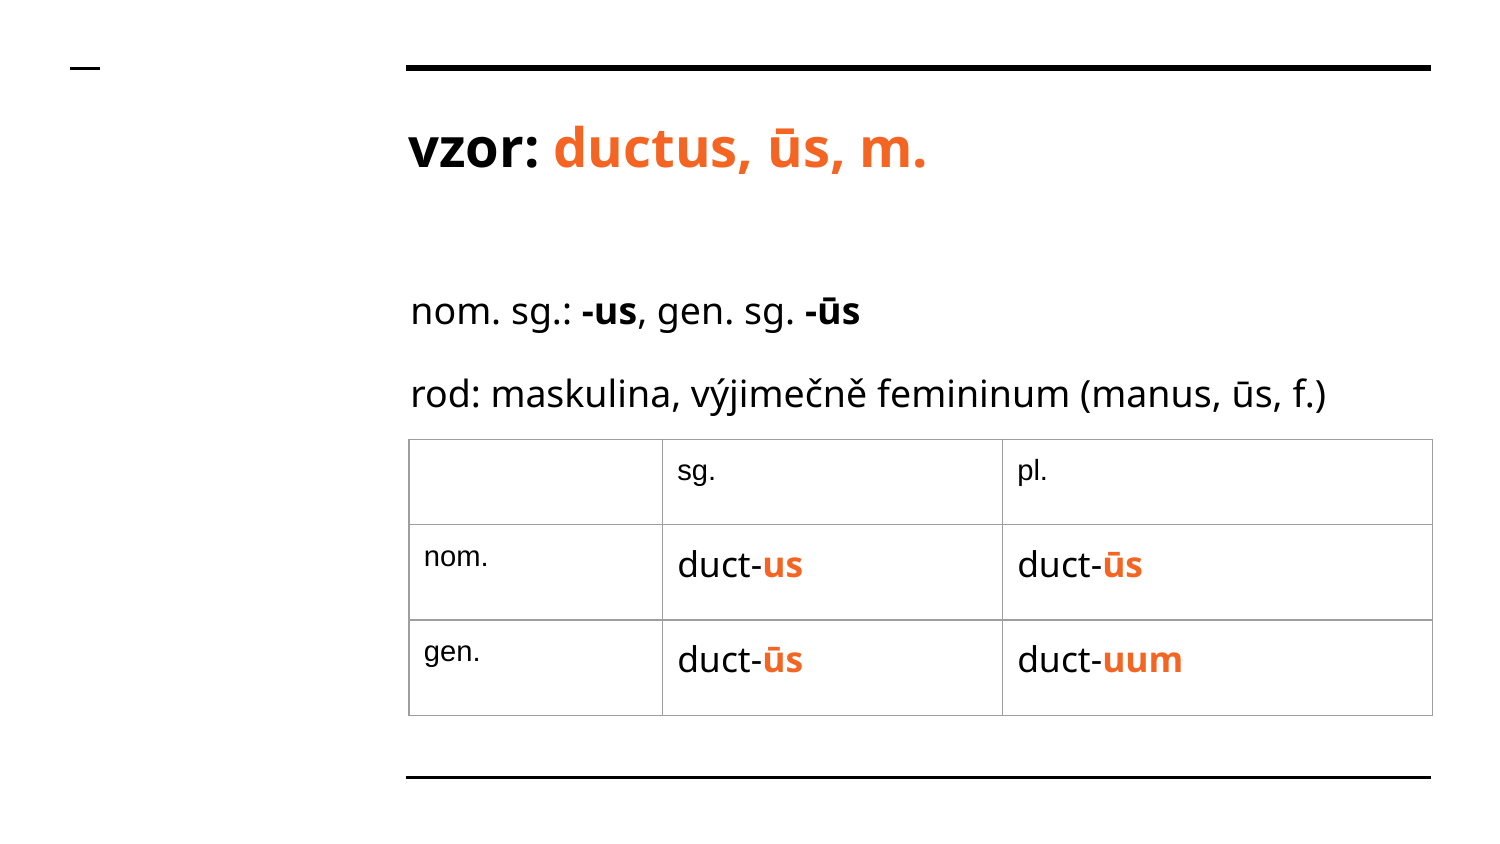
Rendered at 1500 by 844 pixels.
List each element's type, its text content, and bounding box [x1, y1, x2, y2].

table_cell duct-us [663, 525, 1002, 619]
table_cell duct-ūs [663, 621, 1002, 715]
table_cell duct-ūs [1003, 525, 1432, 619]
table_cell duct-uum [1003, 621, 1432, 715]
title vzor: ductus, ūs, m. [393, 94, 1431, 199]
table_header [410, 440, 662, 524]
list nom. sg.: -us, gen. sg. -ūs rod: maskulina, výjimečně femininum (manus, ūs, f.) [395, 261, 1433, 755]
table_cell nom. [410, 525, 662, 619]
table_cell gen. [410, 621, 662, 715]
table_header pl. [1003, 440, 1432, 524]
table_header sg. [663, 440, 1002, 524]
